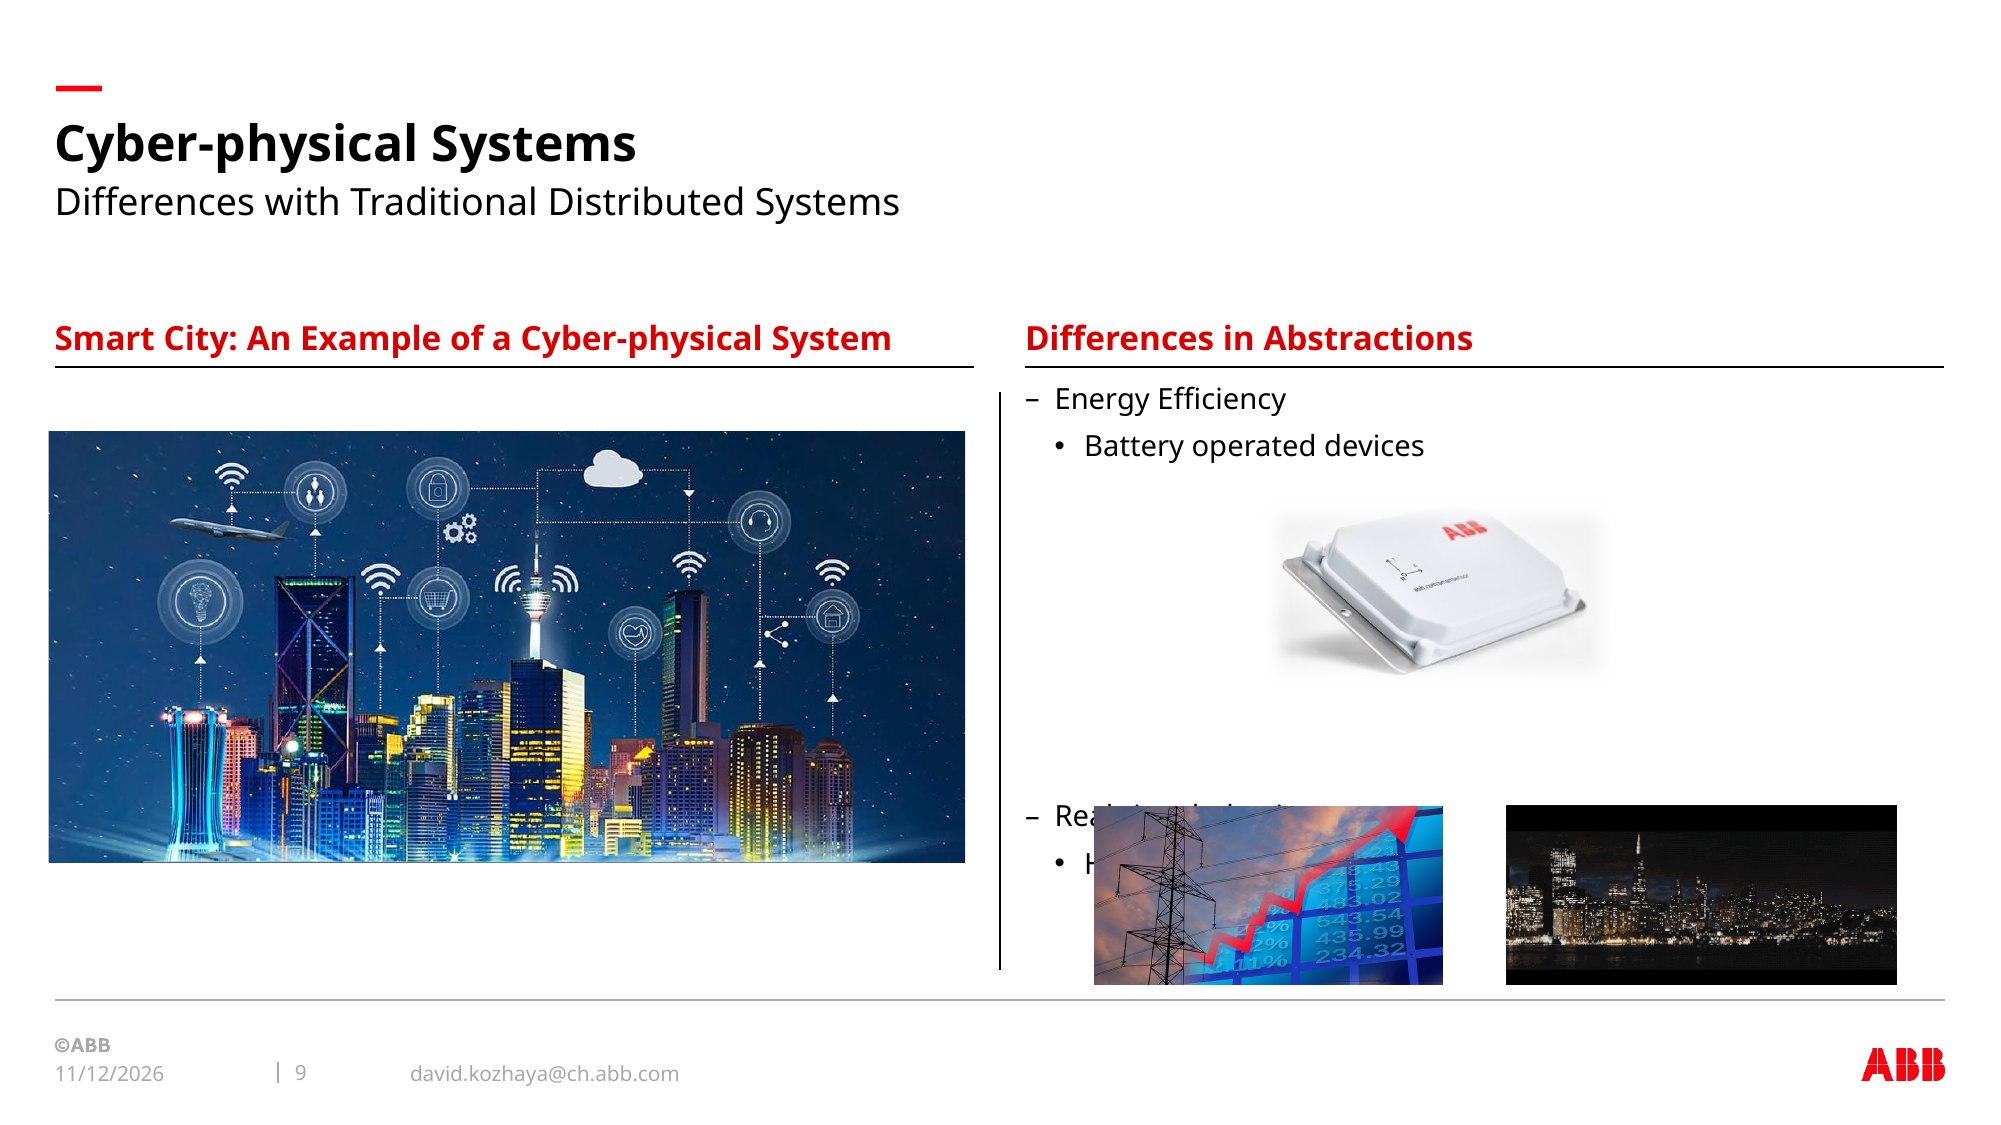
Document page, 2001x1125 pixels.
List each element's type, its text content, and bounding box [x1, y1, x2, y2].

picture [1094, 806, 1443, 986]
subtitle Differences with Traditional Distributed Systems [54, 177, 1945, 261]
picture [48, 431, 966, 863]
list Smart City: An Example of a Cyber-physical System [54, 316, 975, 359]
list Differences in Abstractions [1024, 316, 1945, 359]
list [1506, 805, 1897, 986]
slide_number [54, 1064, 246, 1084]
list Energy Efficiency Battery operated devices Real-time behavior Hard timing deadlines [1025, 380, 1945, 970]
slide_number 9 [294, 1064, 406, 1084]
picture [1861, 1048, 1945, 1081]
title Cyber-physical Systems [54, 111, 1945, 177]
footer david.kozhaya@ch.abb.com [410, 1033, 1803, 1116]
picture [1259, 497, 1618, 689]
